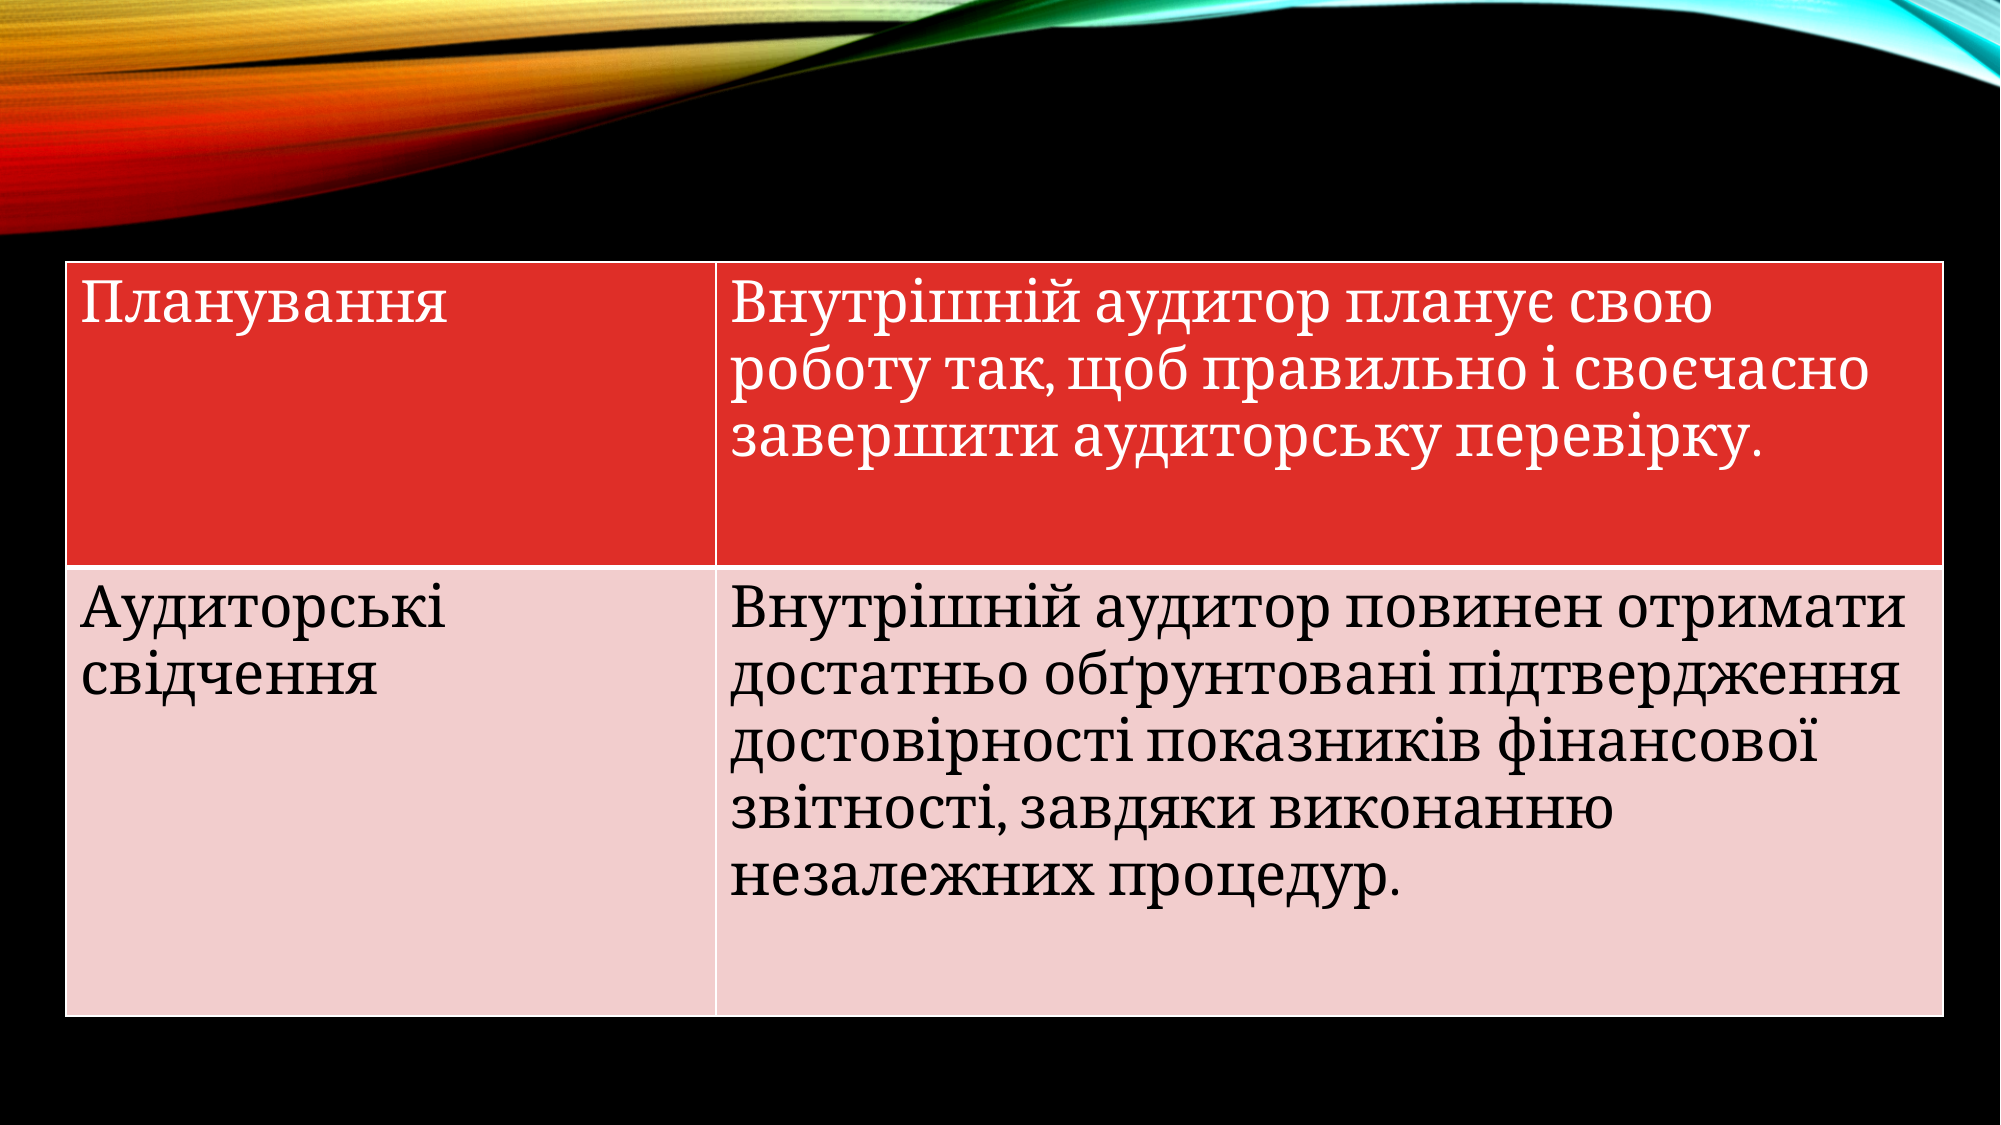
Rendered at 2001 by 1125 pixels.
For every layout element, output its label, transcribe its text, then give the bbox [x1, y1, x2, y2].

table_header Планування [67, 263, 715, 565]
table_cell Внутрішній аудитор повинен отримати достатньо обґрунтовані підтвердження достовірності показників фінансової звітності, завдяки виконанню незалежних процедур. [717, 570, 1942, 1015]
table_cell Аудиторські свідчення [67, 570, 715, 1015]
picture [0, 0, 2000, 237]
table_header Внутрішній аудитор планує свою роботу так, щоб правильно і своєчасно завершити аудиторську перевірку. [717, 263, 1942, 565]
